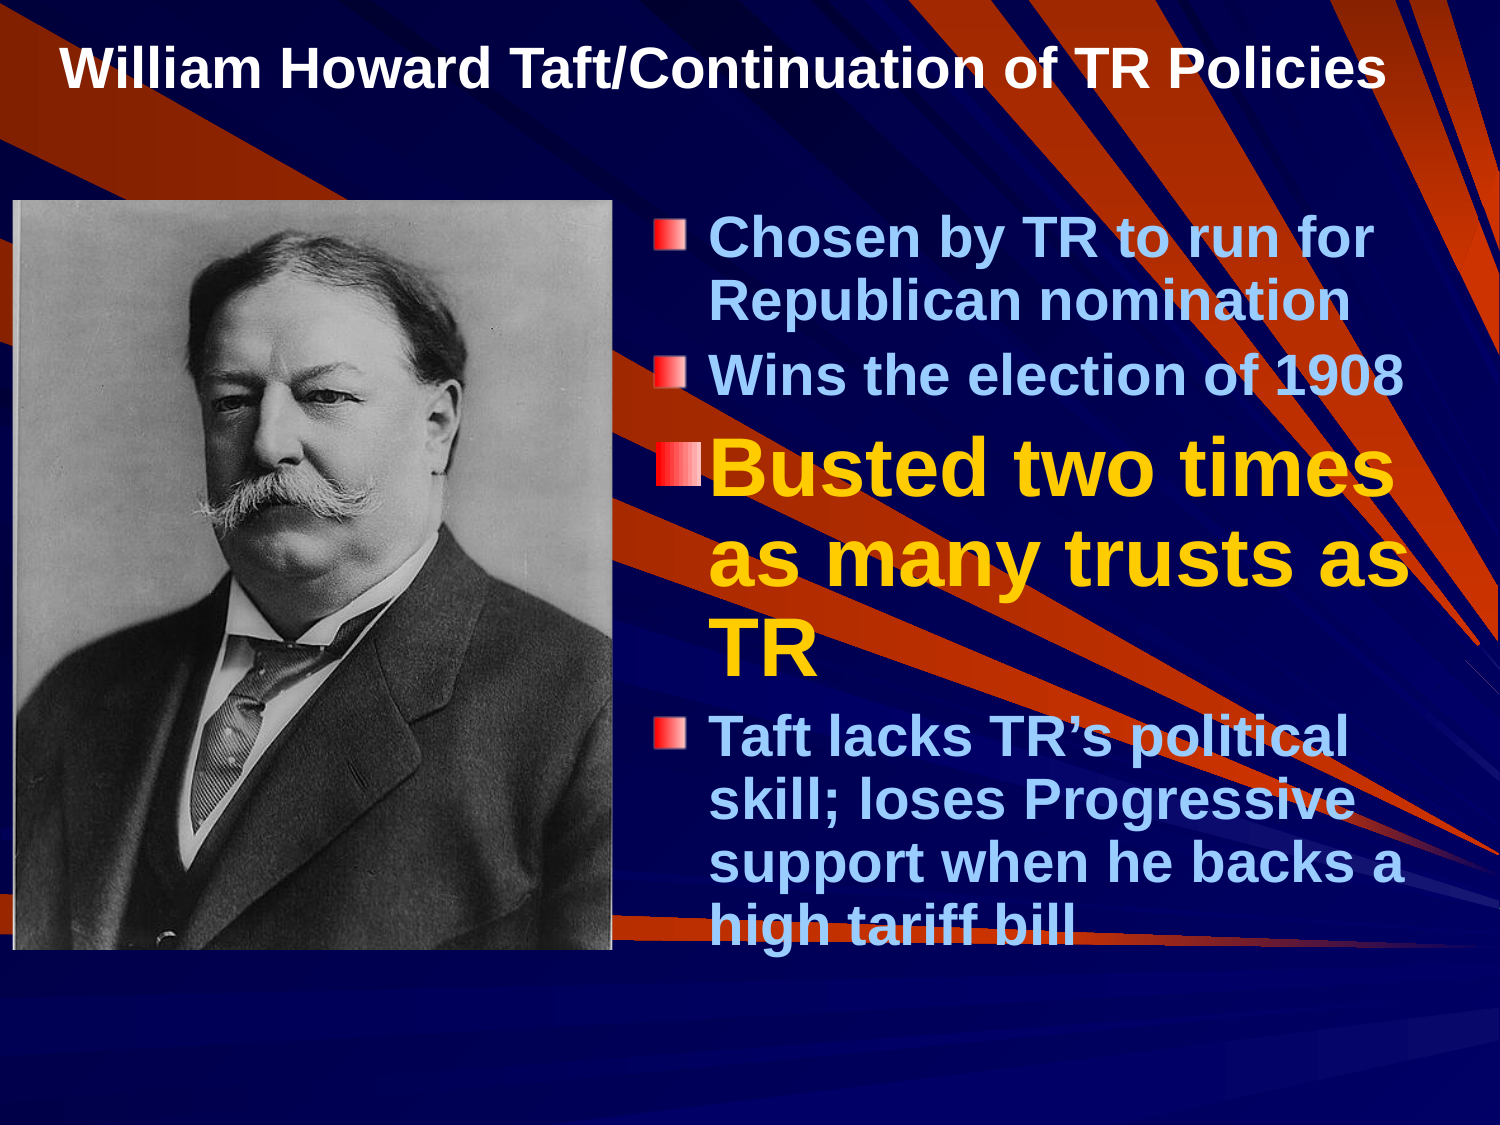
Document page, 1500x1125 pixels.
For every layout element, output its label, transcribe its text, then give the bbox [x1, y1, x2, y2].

picture [652, 715, 690, 753]
list Chosen by TR to run for Republican nomination Wins the election of 1908 Busted two times as many trusts as TR Taft lacks TR’s political skill; loses Progressive support when he backs a high tariff bill [637, 200, 1475, 975]
picture [652, 354, 690, 392]
picture [652, 438, 706, 491]
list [12, 199, 613, 950]
title William Howard Taft/Continuation of TR Policies [0, 0, 1500, 105]
picture [652, 217, 690, 254]
